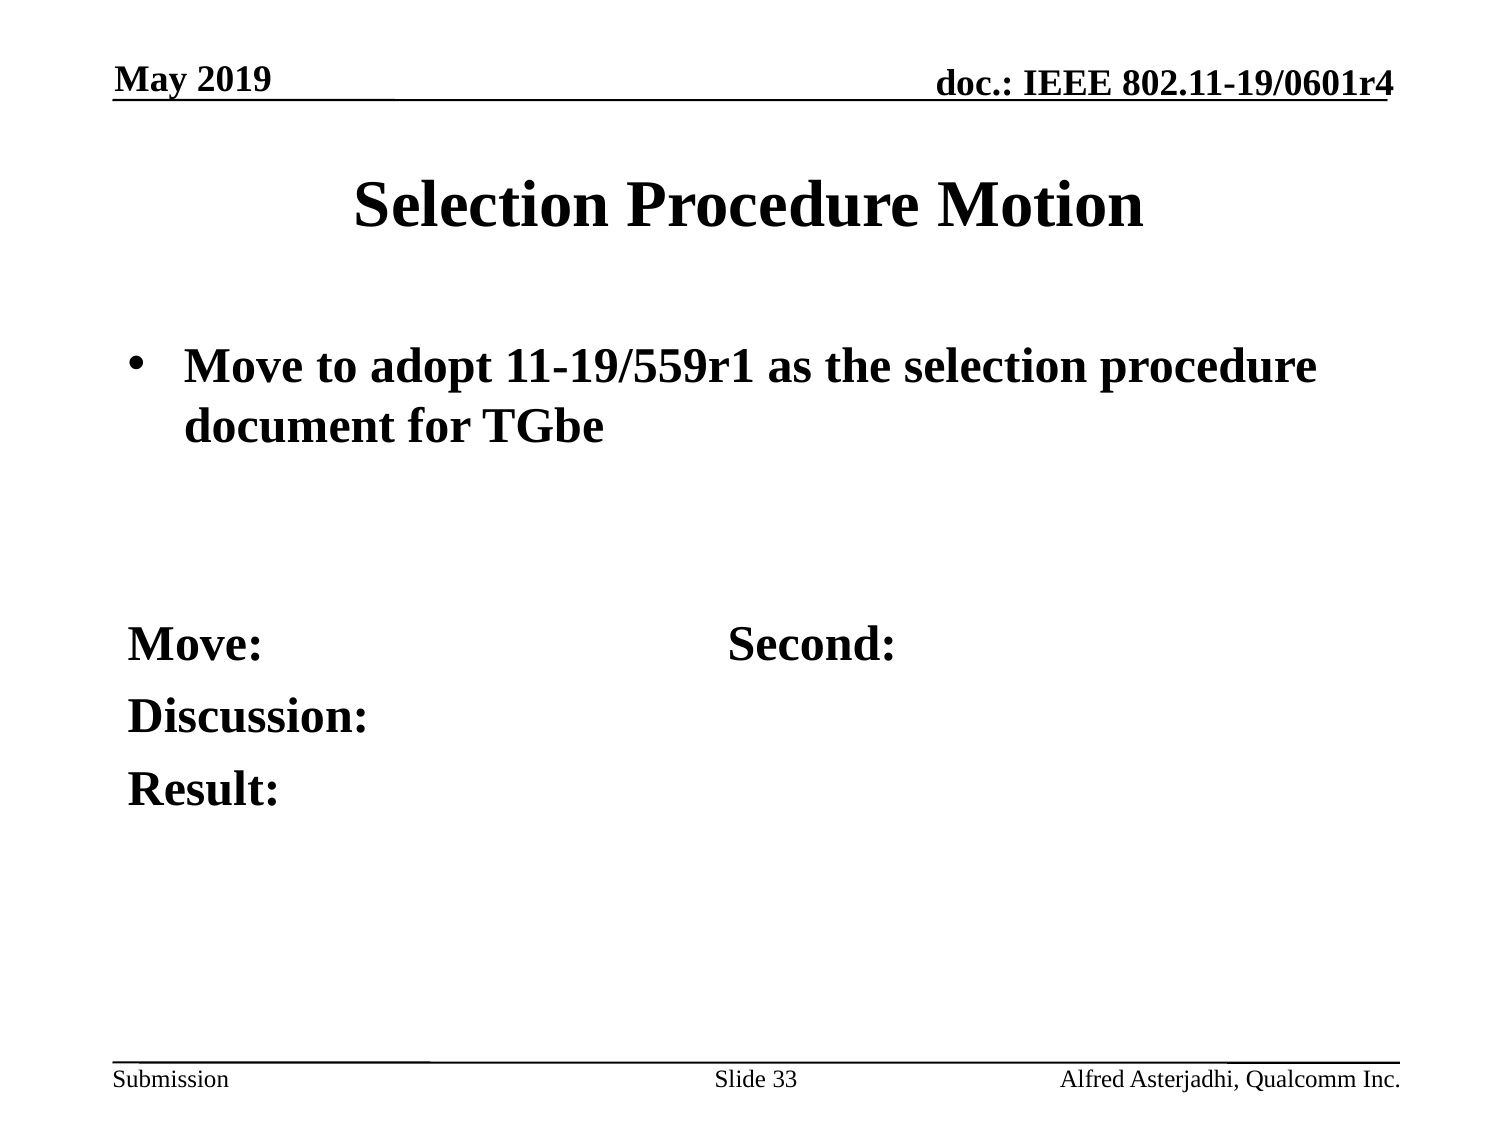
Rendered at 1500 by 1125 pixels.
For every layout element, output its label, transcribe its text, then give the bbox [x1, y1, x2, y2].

list Move to adopt 11-19/559r1 as the selection procedure document for TGbe Move: Second: Discussion: Result: [112, 324, 1388, 1000]
slide_number Slide 33 [712, 1061, 800, 1123]
footer Alfred Asterjadhi, Qualcomm Inc. [878, 1061, 1402, 1093]
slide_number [114, 54, 423, 100]
title Selection Procedure Motion [112, 112, 1388, 288]
